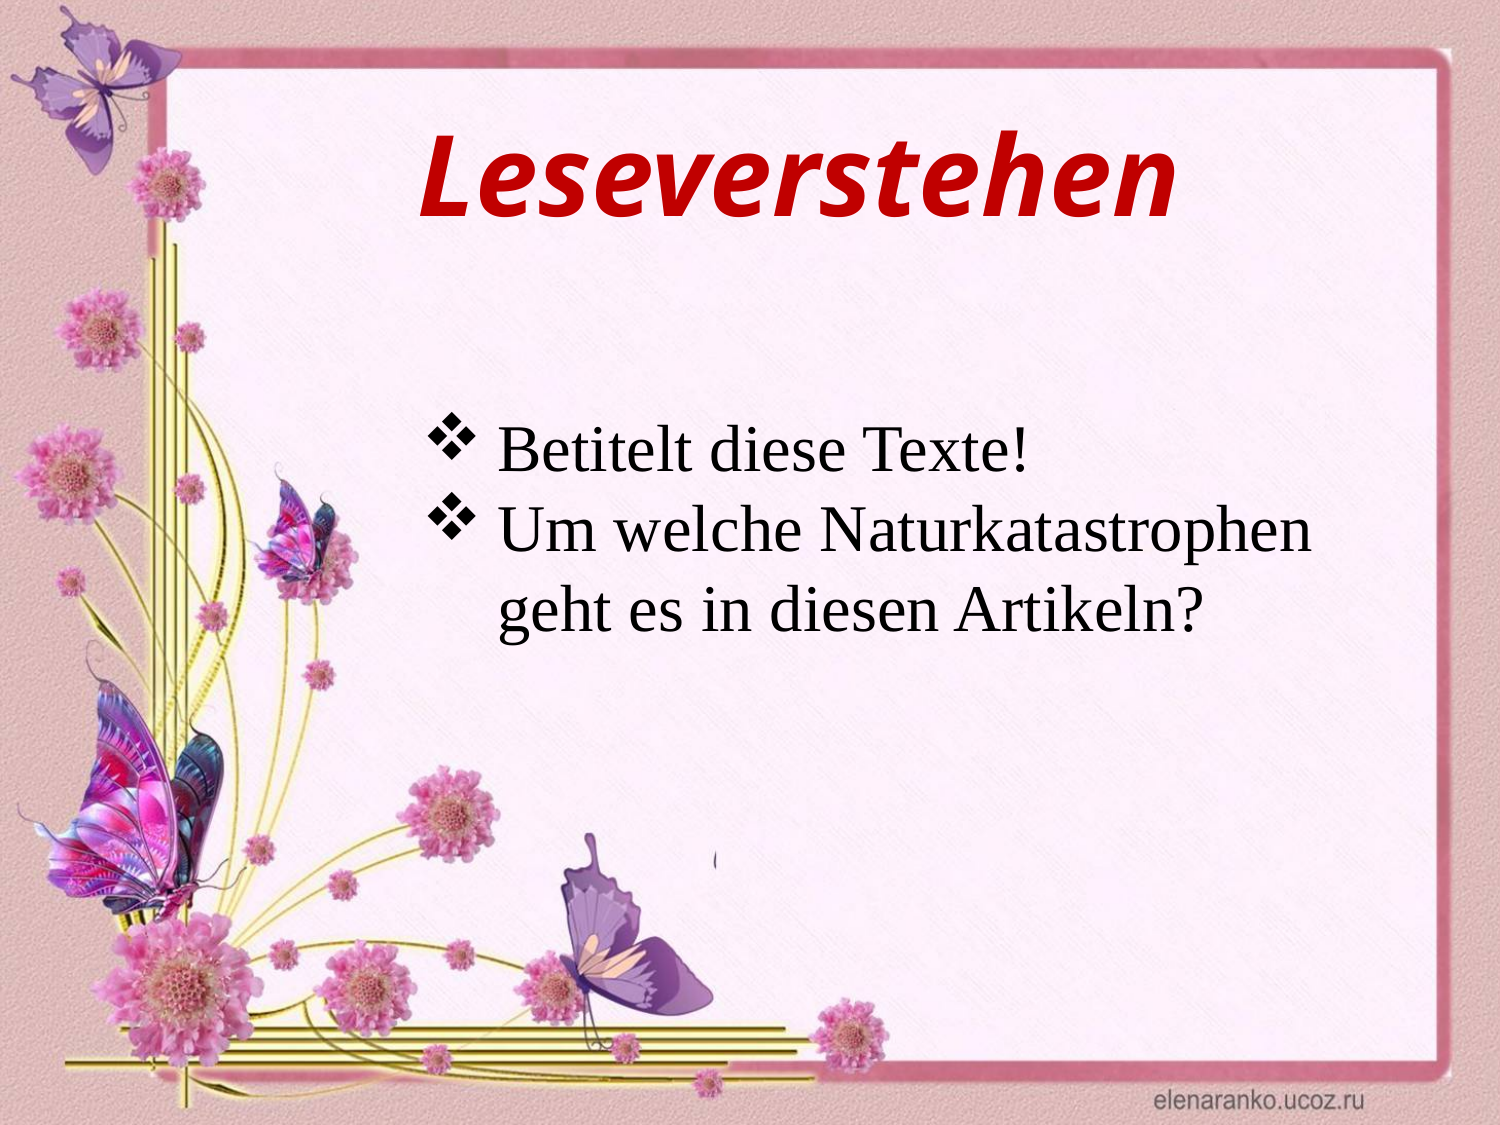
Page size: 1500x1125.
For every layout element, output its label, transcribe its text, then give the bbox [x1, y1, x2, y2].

picture [0, 0, 1500, 1125]
title Leseverstehen [76, 78, 1427, 266]
text_box Betitelt diese Texte! Um welche Naturkatastrophen geht es in diesen Artikeln? [407, 397, 1424, 727]
